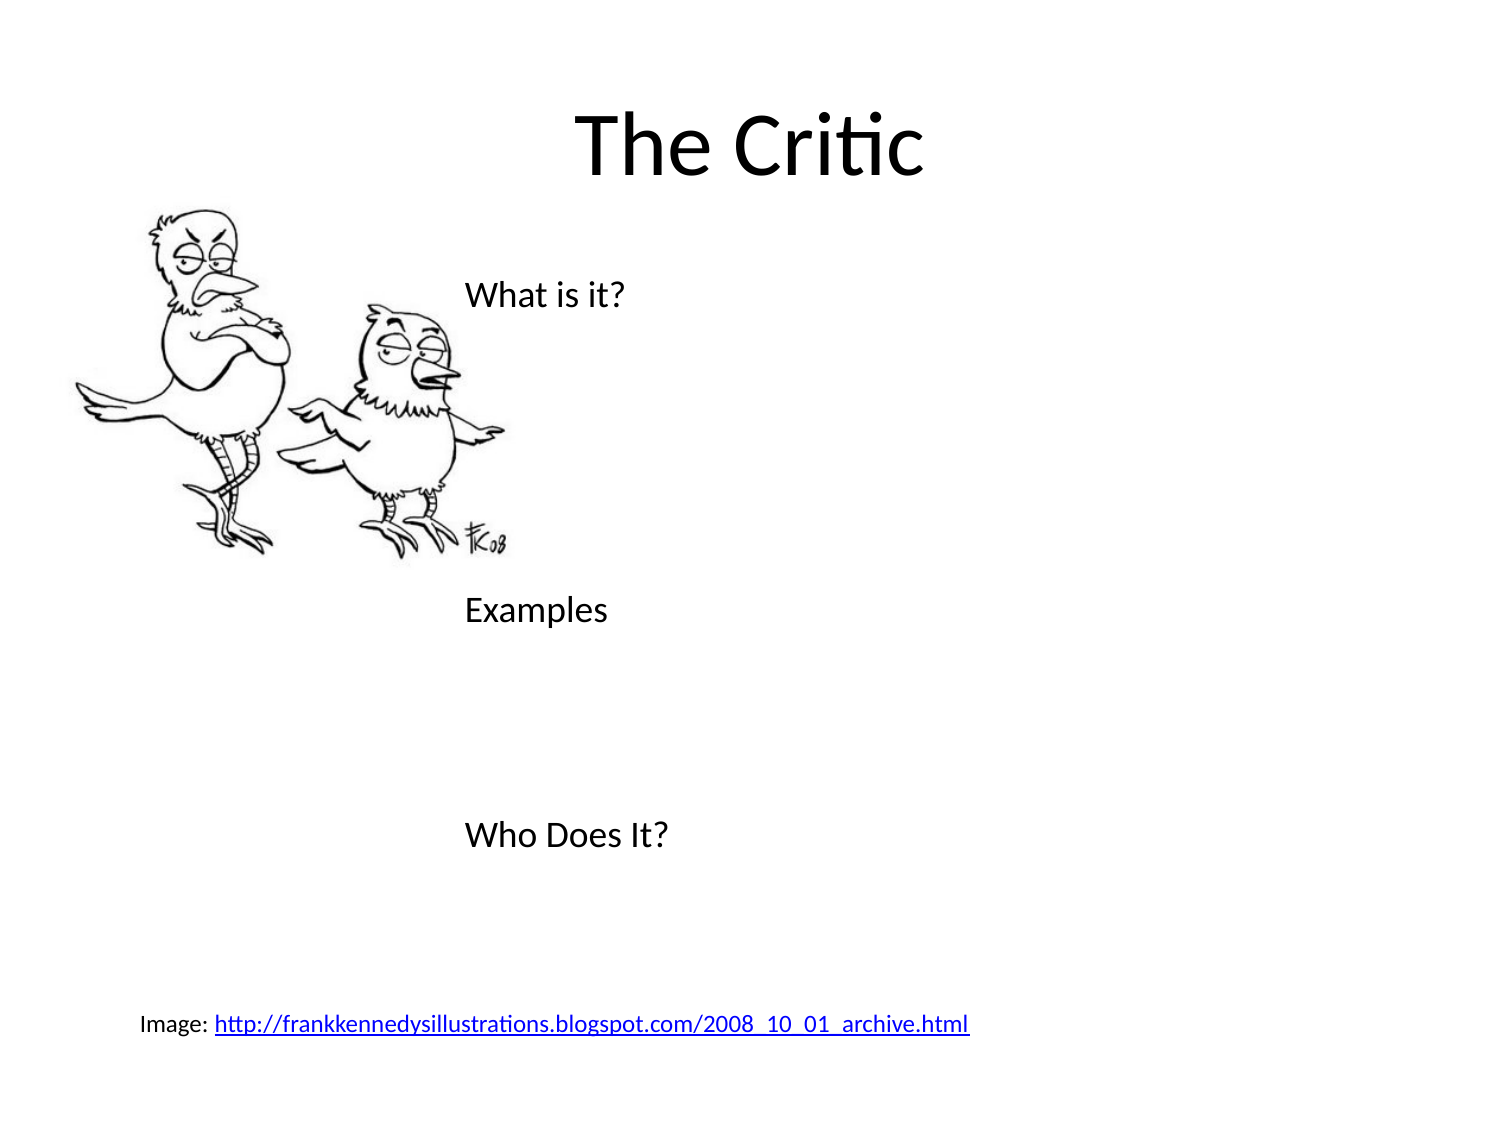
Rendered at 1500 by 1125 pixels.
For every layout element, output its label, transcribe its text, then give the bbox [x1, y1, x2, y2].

picture [49, 187, 526, 571]
text_box Image: http://frankkennedysillustrations.blogspot.com/2008_10_01_archive.html [125, 999, 1000, 1045]
text_box What is it? Examples Who Does It? [450, 262, 1450, 863]
title The Critic [75, 45, 1425, 233]
